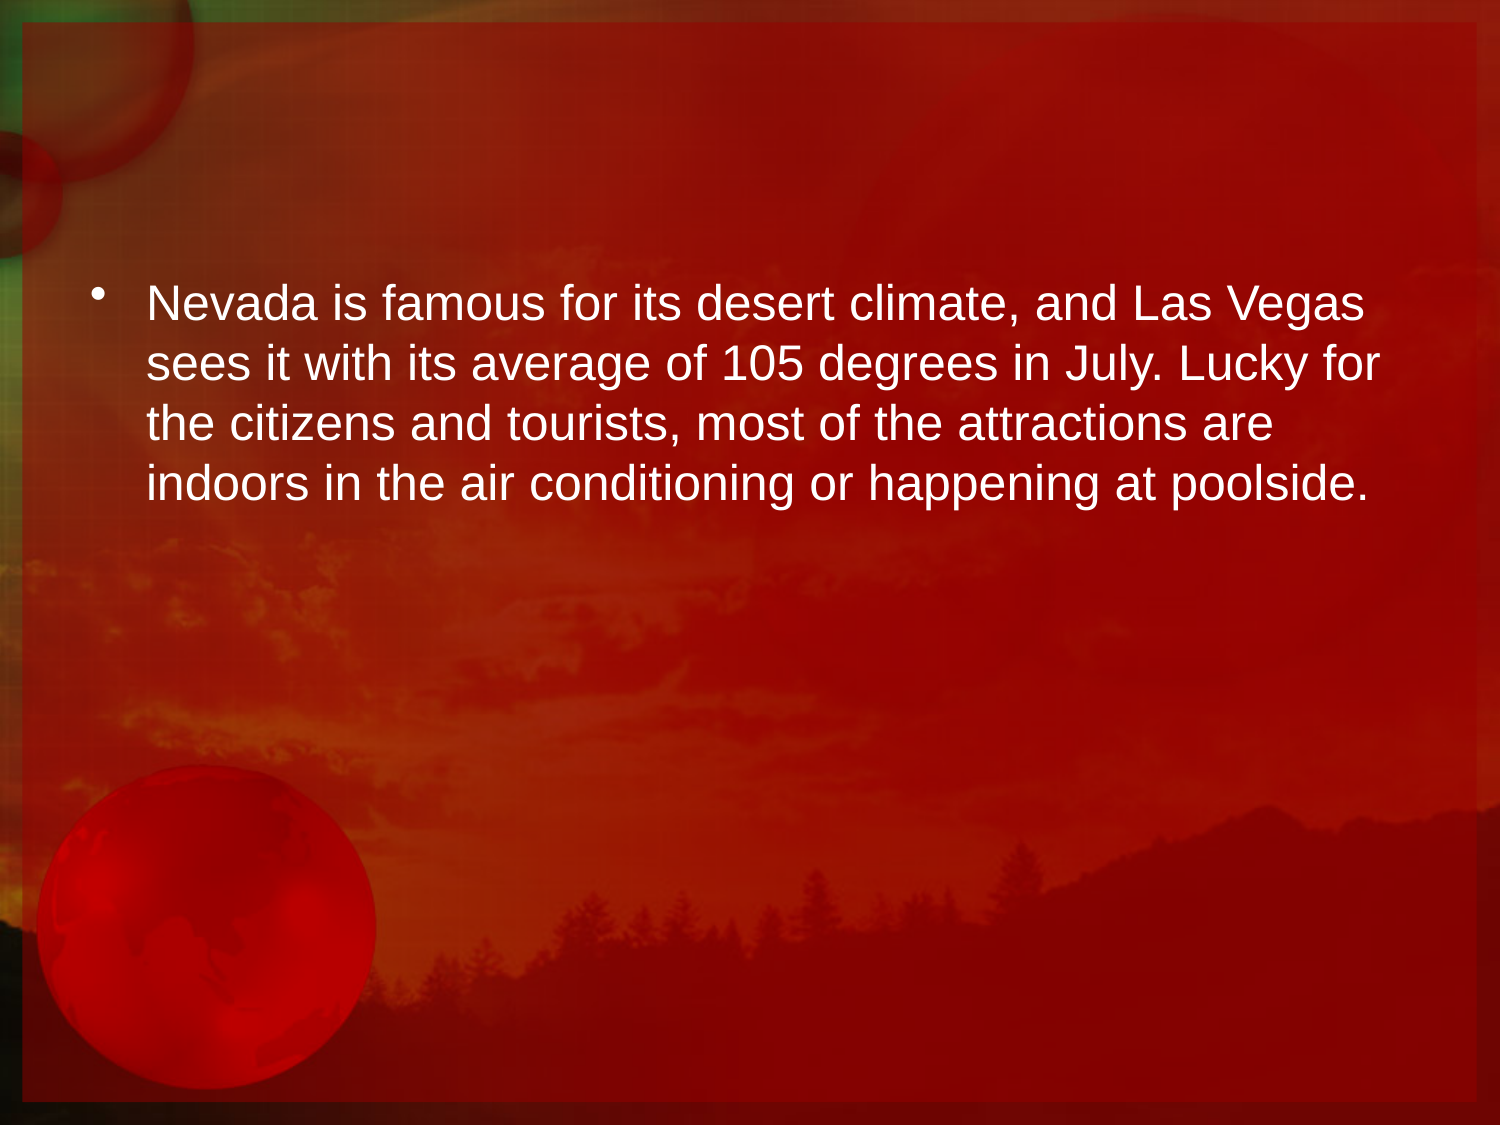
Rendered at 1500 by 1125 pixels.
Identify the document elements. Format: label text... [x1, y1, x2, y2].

picture [0, 0, 1500, 1125]
list Nevada is famous for its desert climate, and Las Vegas sees it with its average of 105 degrees in July. Lucky for the citizens and tourists, most of the attractions are indoors in the air conditioning or happening at poolside. [74, 262, 1425, 1005]
